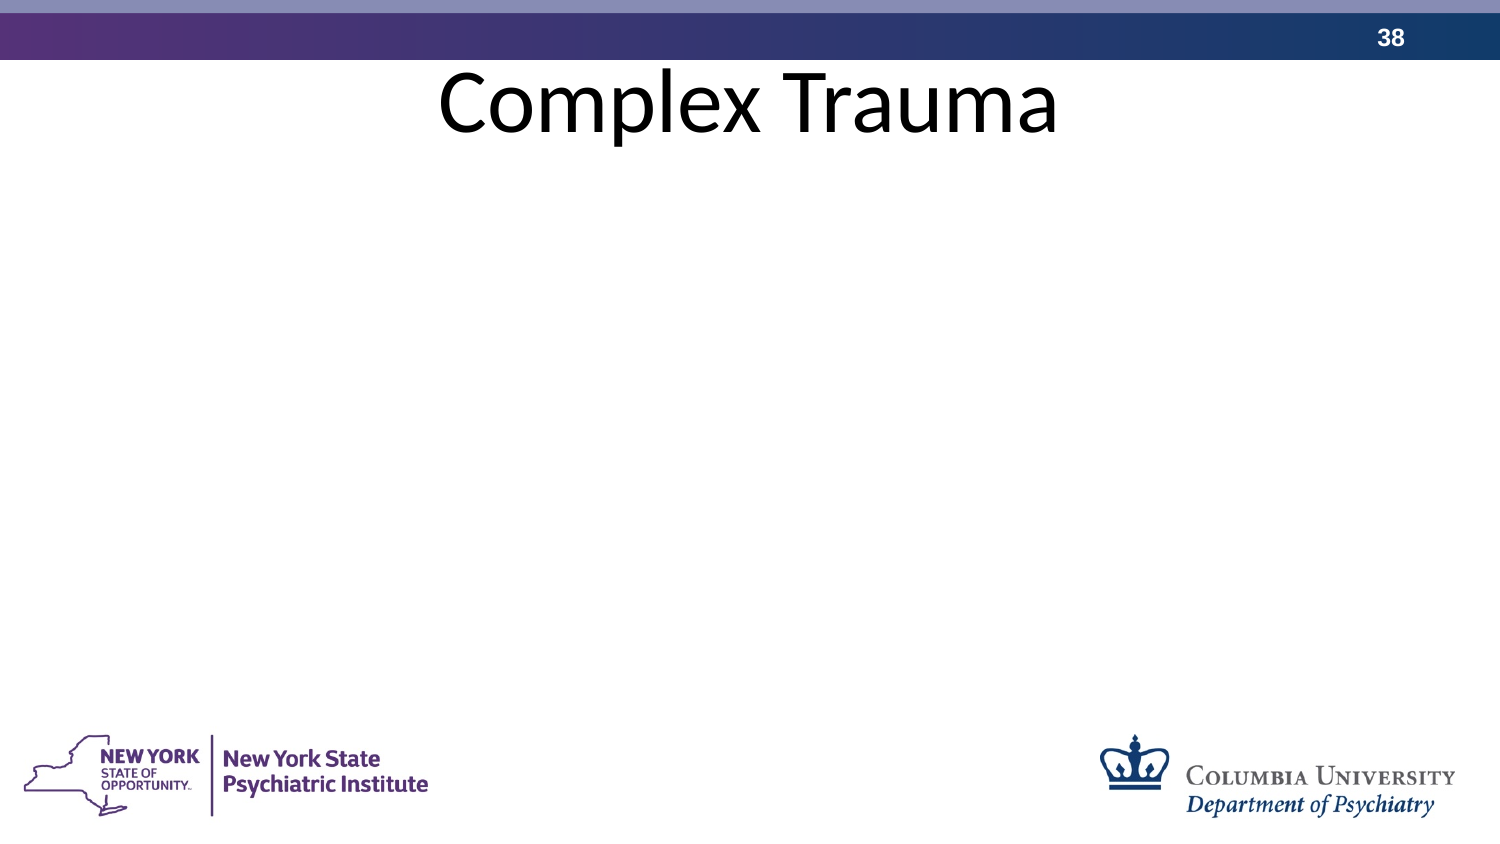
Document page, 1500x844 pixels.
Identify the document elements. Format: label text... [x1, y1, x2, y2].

picture [12, 726, 438, 825]
title Complex Trauma [75, 33, 1425, 175]
picture [1100, 734, 1455, 820]
